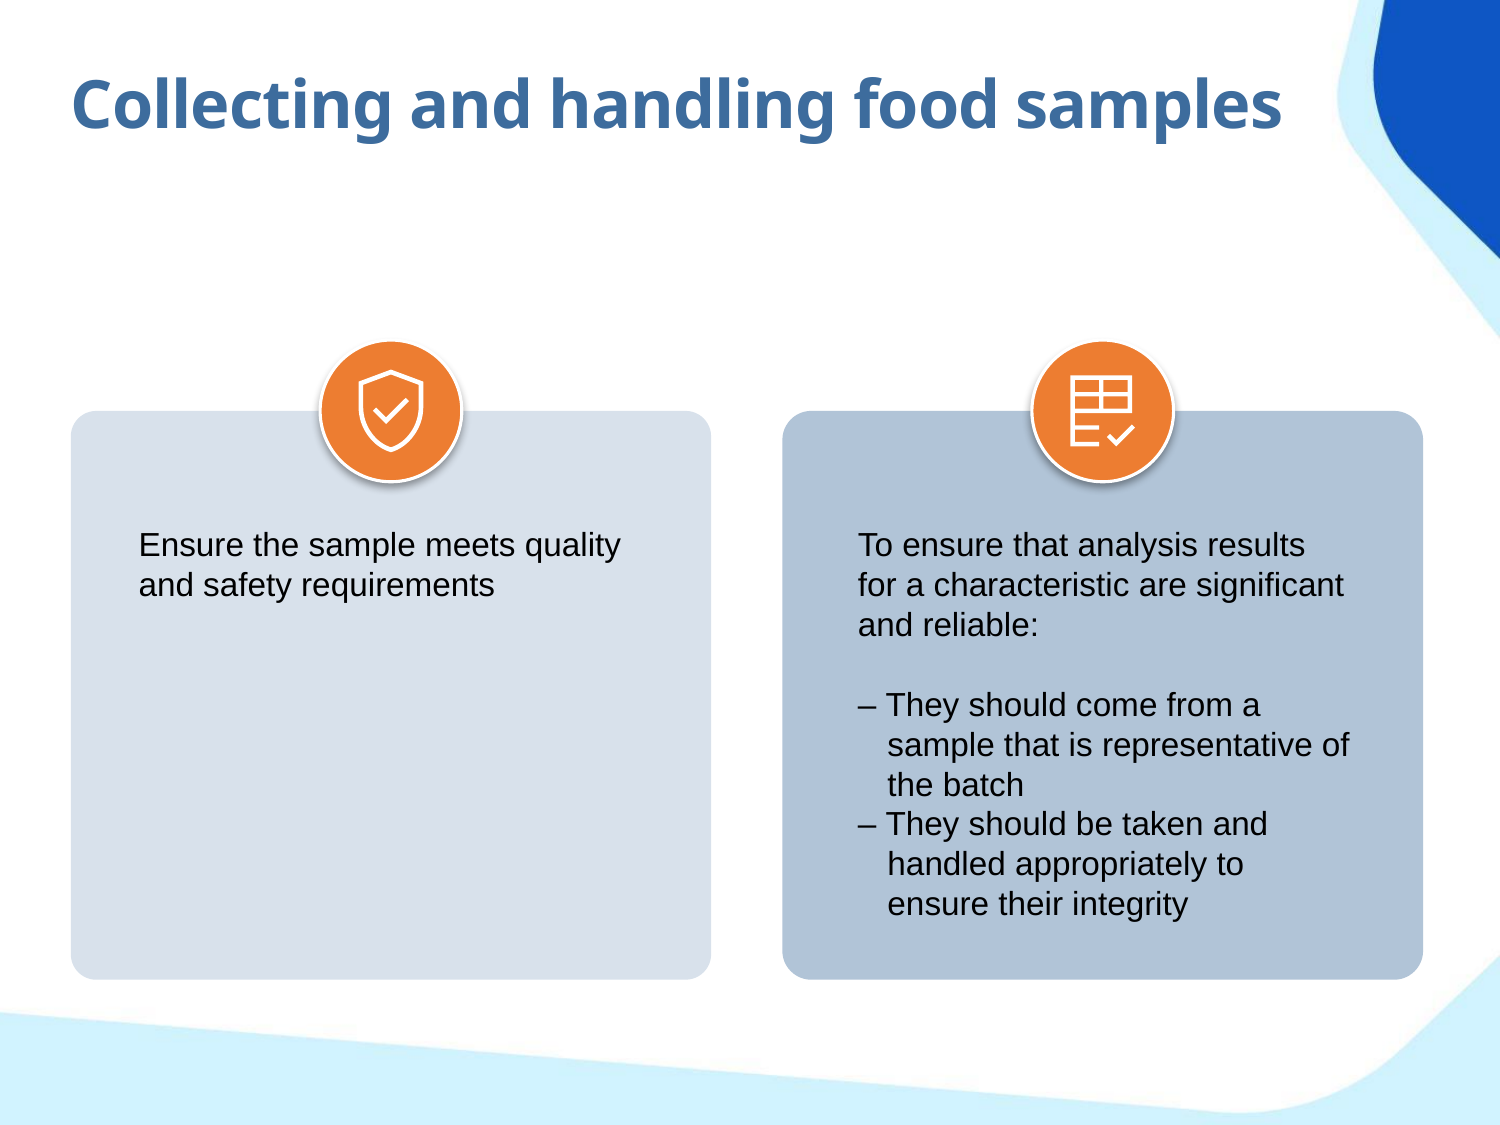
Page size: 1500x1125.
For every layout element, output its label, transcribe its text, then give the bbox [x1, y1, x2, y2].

text_box [320, 340, 462, 482]
text_box Ensure the sample meets quality and safety requirements [138, 523, 650, 604]
picture [0, 0, 1500, 1125]
text_box [1106, 424, 1136, 447]
text_box [1070, 375, 1133, 447]
text_box [358, 369, 424, 453]
text_box [780, 408, 1426, 982]
text_box [68, 408, 714, 982]
text_box To ensure that analysis results for a characteristic are significant and reliable: – They should come from a sample that is representative of the batch – They should be taken and handled appropriately to ensure their integrity [857, 523, 1354, 923]
text_box [1031, 340, 1174, 482]
text_box Collecting and handling food samples [70, 62, 1354, 143]
